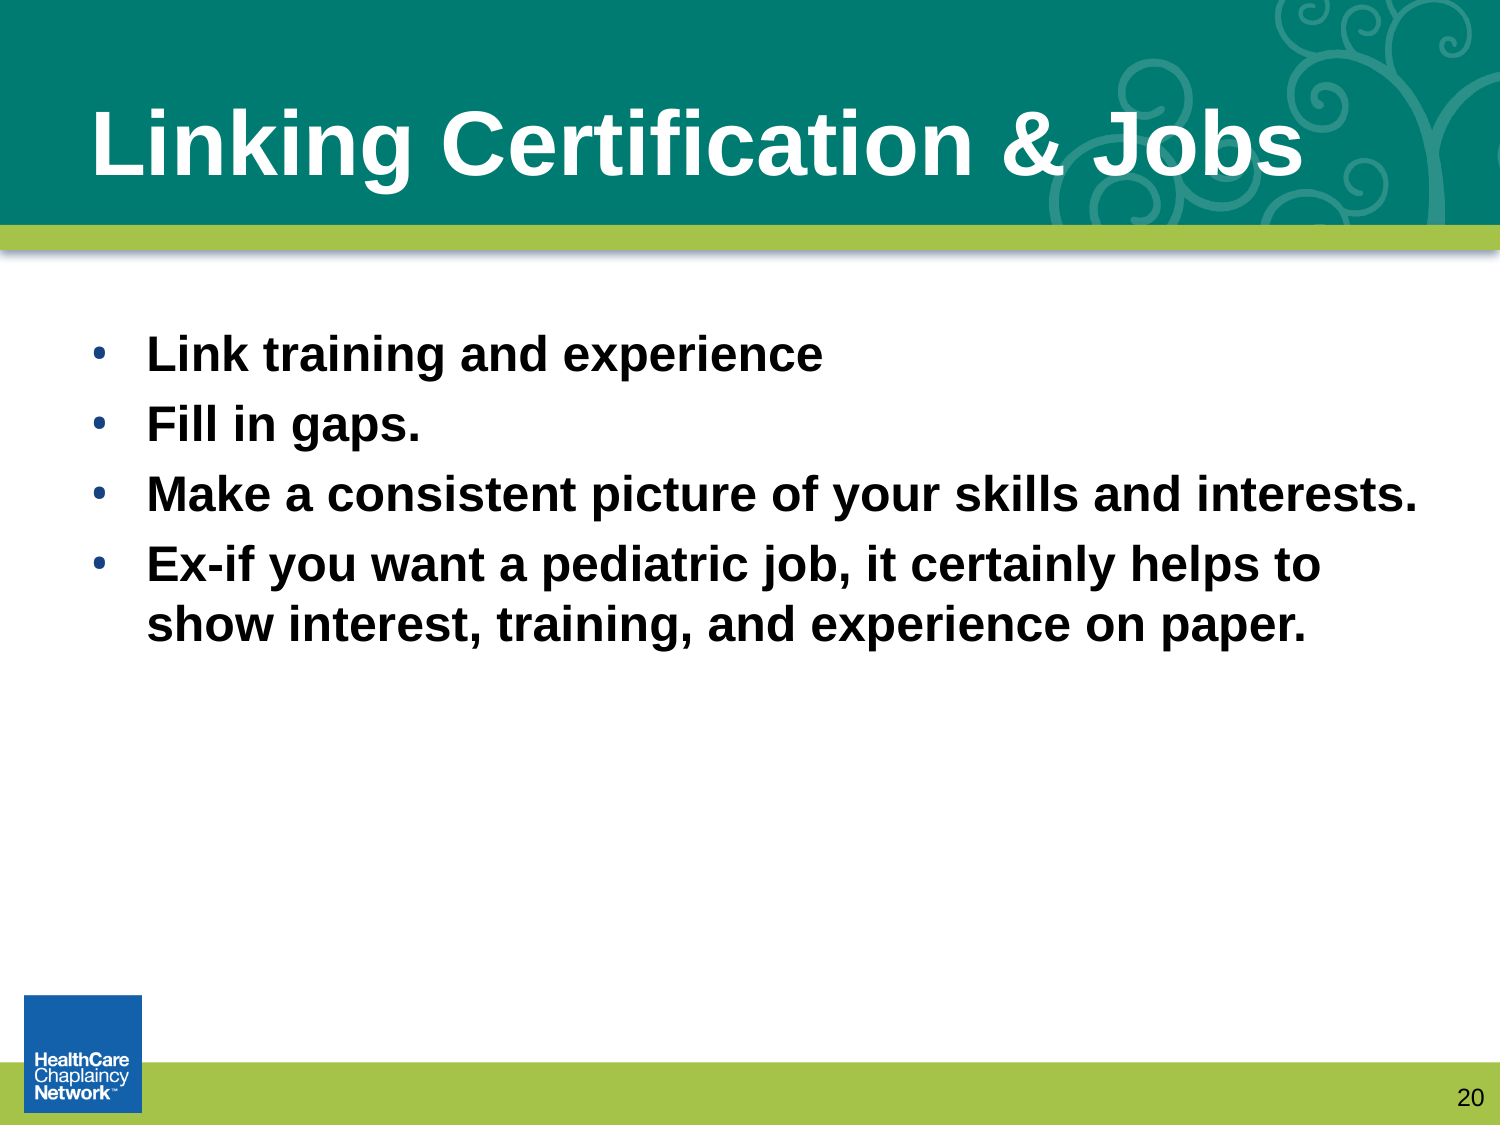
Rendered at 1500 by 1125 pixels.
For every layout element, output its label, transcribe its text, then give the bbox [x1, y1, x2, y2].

title Linking Certification & Jobs [75, 45, 1425, 233]
list Link training and experience Fill in gaps. Make a consistent picture of your skills and interests. Ex-if you want a pediatric job, it certainly helps to show interest, training, and experience on paper. [75, 314, 1461, 1005]
picture [1025, 0, 1500, 224]
picture [24, 995, 142, 1113]
